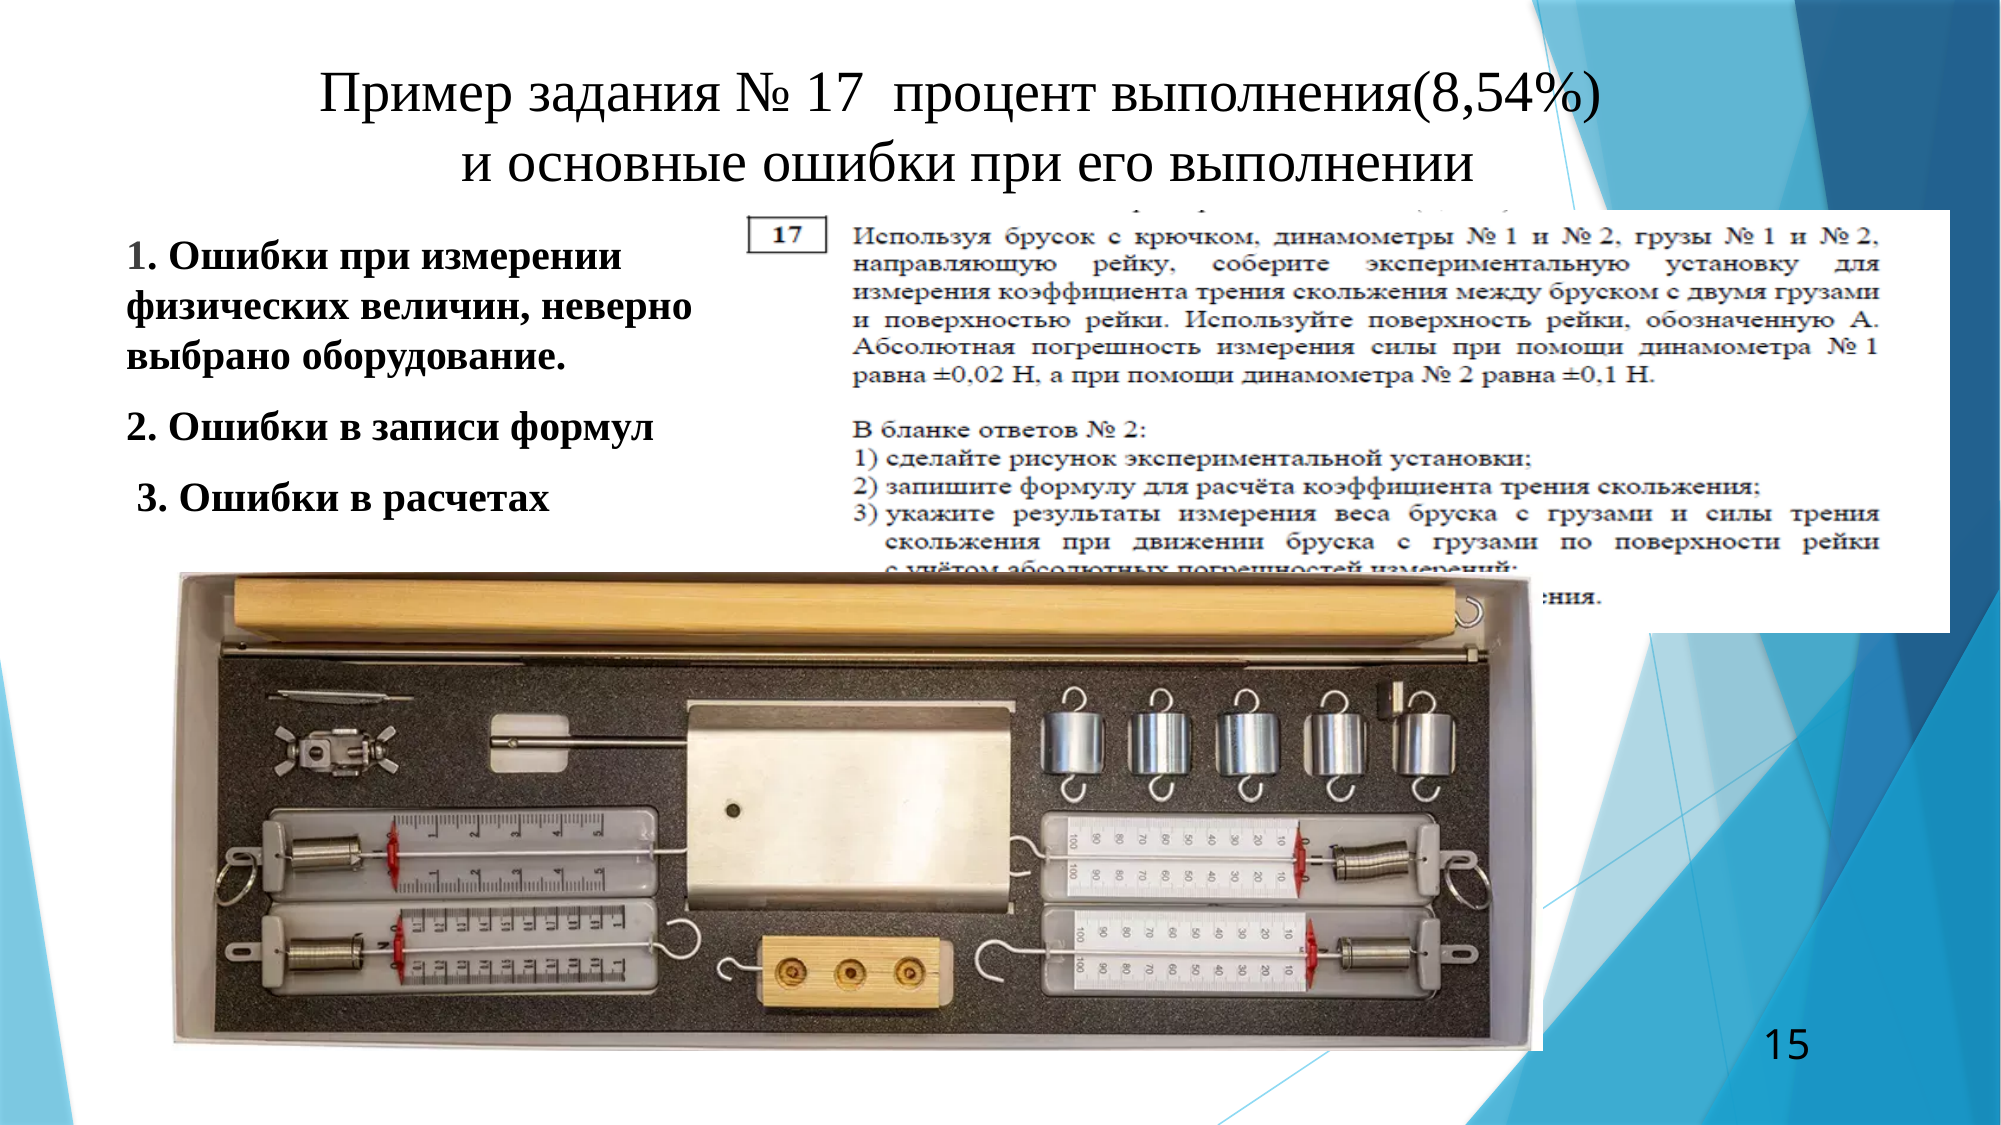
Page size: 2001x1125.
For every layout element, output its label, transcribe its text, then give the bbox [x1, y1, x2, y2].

picture [169, 210, 1951, 1052]
title Пример задания № 17 процент выполнения(8,54%) и основные ошибки при его выполнении [111, 46, 1826, 206]
list 1. Ошибки при измерении физических величин, неверно выбрано оборудование. 2. Ошибки в записи формул 3. Ошибки в расчетах [111, 220, 703, 991]
slide_number 15 [1713, 1016, 1826, 1077]
